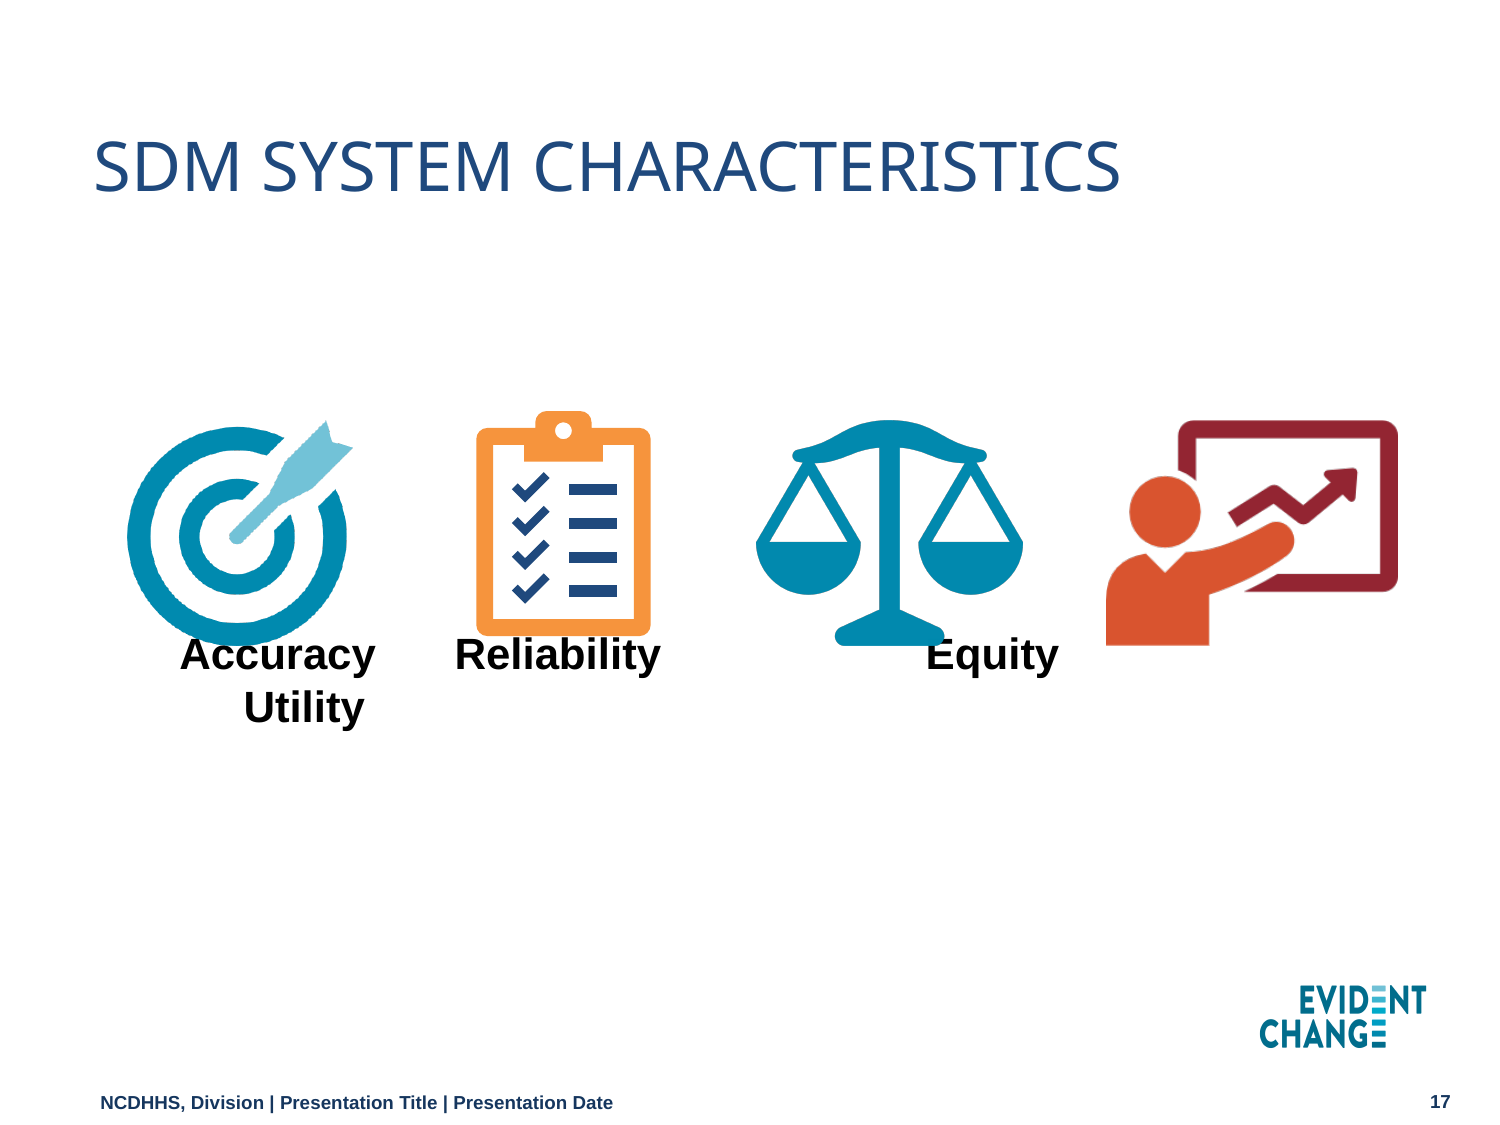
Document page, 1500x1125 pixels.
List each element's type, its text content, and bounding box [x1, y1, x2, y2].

picture [771, 477, 845, 541]
picture [900, 448, 1023, 646]
picture [127, 420, 353, 646]
picture [1106, 420, 1398, 646]
picture [756, 420, 874, 540]
picture [934, 477, 1008, 541]
picture [1247, 968, 1439, 1065]
picture [756, 448, 879, 646]
list SDM system Characteristics [78, 60, 1434, 278]
picture [905, 420, 1023, 539]
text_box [476, 411, 651, 637]
list Accuracy Reliability Equity Utility [78, 278, 1434, 922]
picture [127, 551, 218, 646]
